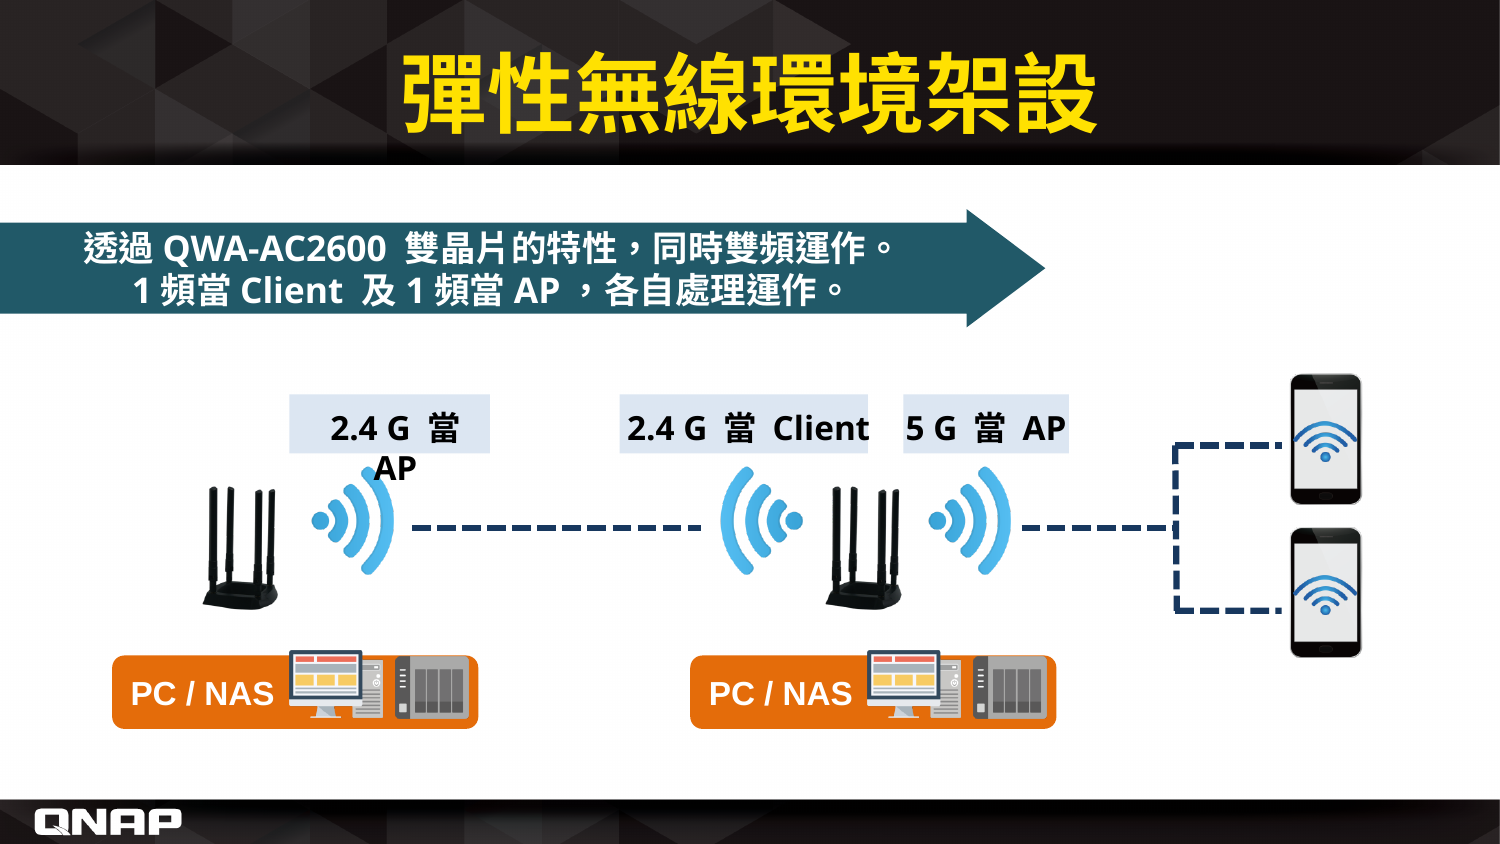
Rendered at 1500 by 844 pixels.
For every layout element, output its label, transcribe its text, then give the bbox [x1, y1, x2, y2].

text_box 2.4 G 當 AP [289, 392, 502, 457]
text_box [1174, 452, 1178, 610]
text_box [1281, 350, 1370, 503]
text_box PC / NAS [690, 655, 1057, 729]
title 彈性無線環境架設 [75, 21, 1425, 162]
picture [0, 0, 1500, 844]
text_box 透過QWA-AC2600 雙晶片的特性，同時雙頻運作。 1頻當Client 及1頻當AP，各自處理運作。 [0, 207, 1048, 330]
text_box 2.4 G 當 Client [611, 392, 879, 457]
text_box 5 G 當 AP [879, 392, 1093, 457]
text_box PC / NAS [112, 655, 479, 729]
